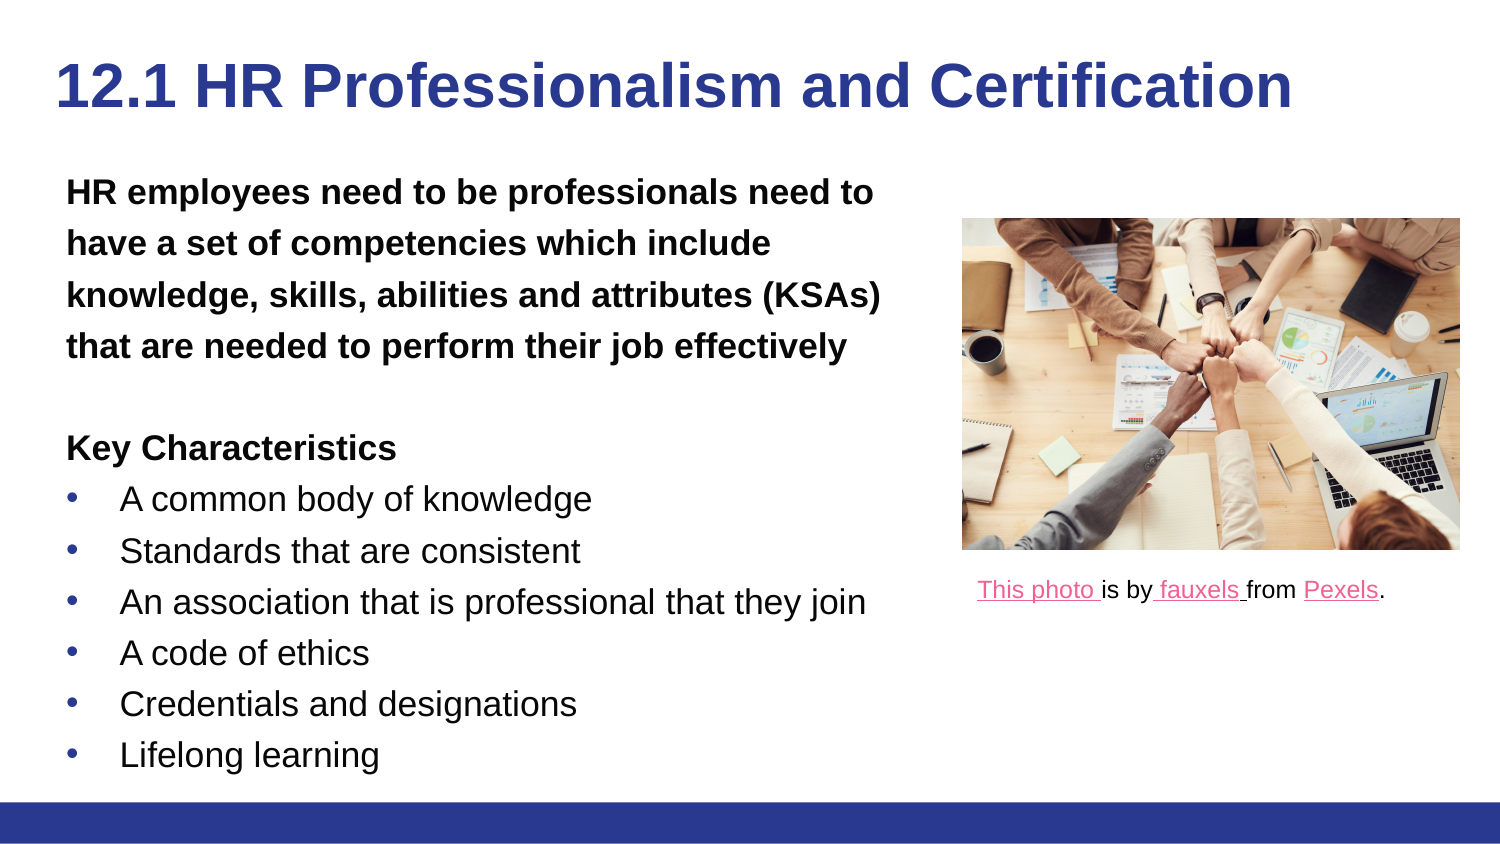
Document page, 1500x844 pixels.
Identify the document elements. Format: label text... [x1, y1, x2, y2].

picture [962, 218, 1461, 551]
text_box This photo is by fauxels from Pexels. [962, 566, 1460, 611]
title 12.1 HR Professionalism and Certification [40, 29, 1439, 130]
list HR employees need to be professionals need to have a set of competencies which include knowledge, skills, abilities and attributes (KSAs) that are needed to perform their job effectively Key Characteristics A common body of knowledge Standards that are consistent An association that is professional that they join A code of ethics Credentials and designations Lifelong learning [51, 145, 963, 792]
